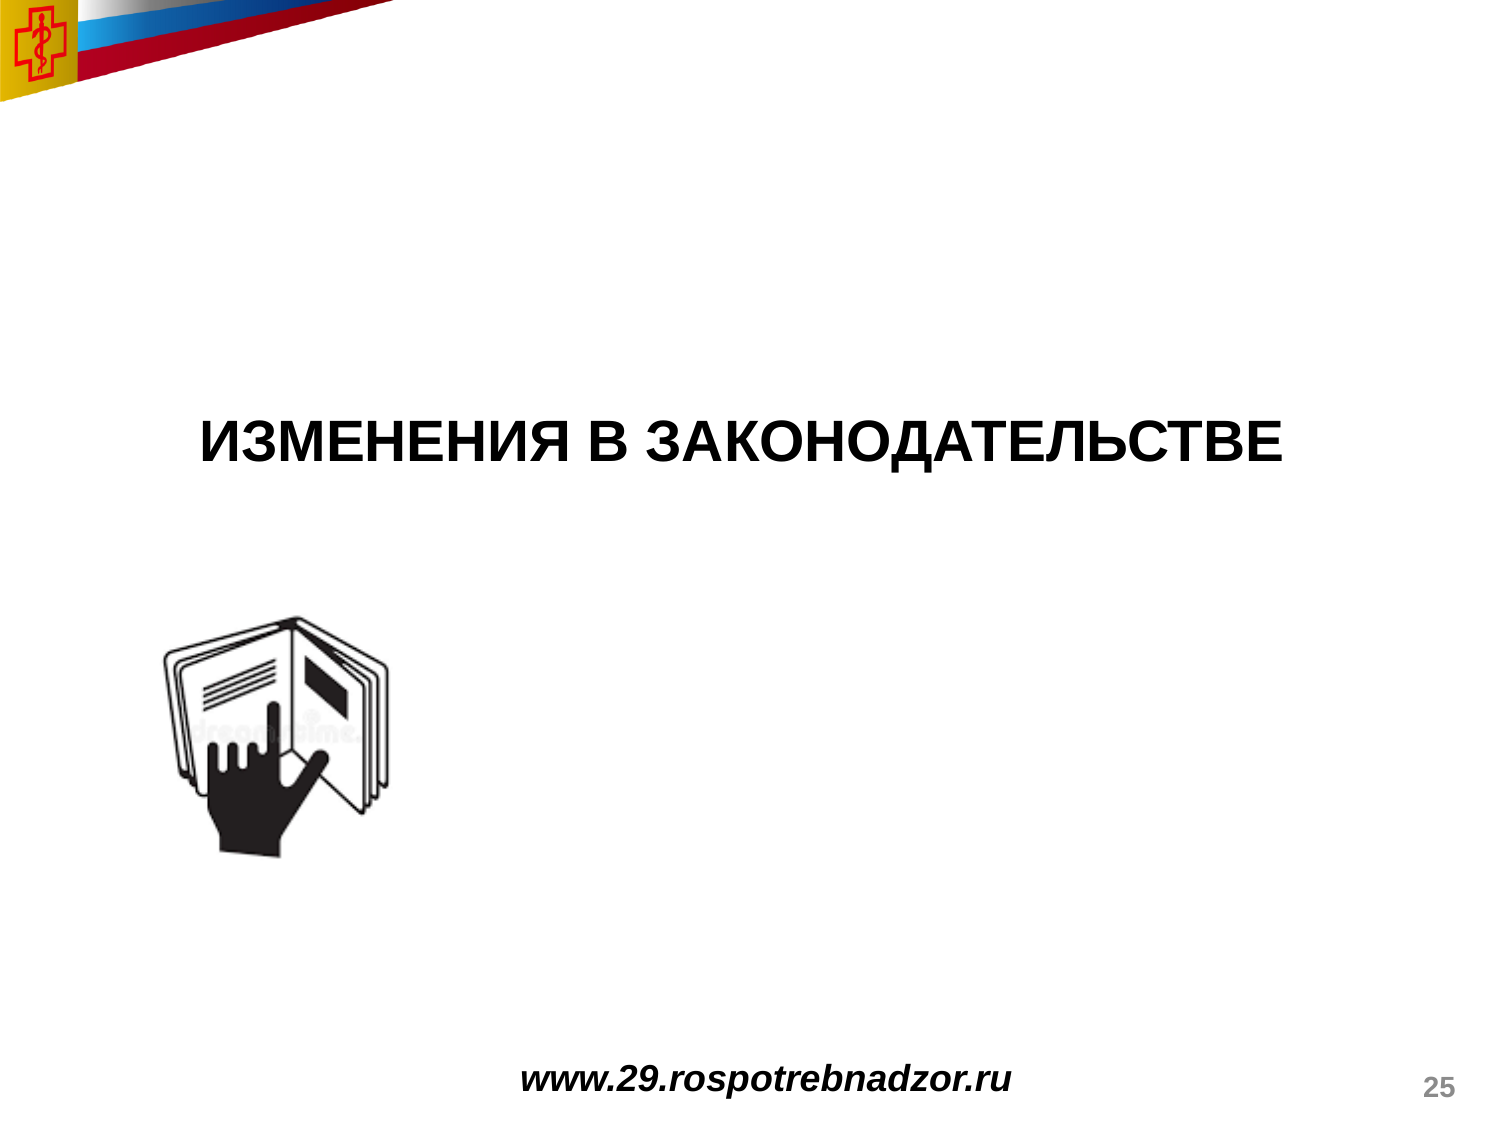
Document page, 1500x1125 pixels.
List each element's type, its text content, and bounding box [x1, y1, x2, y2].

text_box ИЗМЕНЕНИЯ В ЗАКОНОДАТЕЛЬСТВЕ [0, 0, 1500, 279]
text_box www.29.rospotrebnadzor.ru [505, 1046, 1028, 1107]
picture [53, 503, 500, 950]
picture [0, 0, 396, 102]
slide_number 25 [1120, 1046, 1471, 1125]
